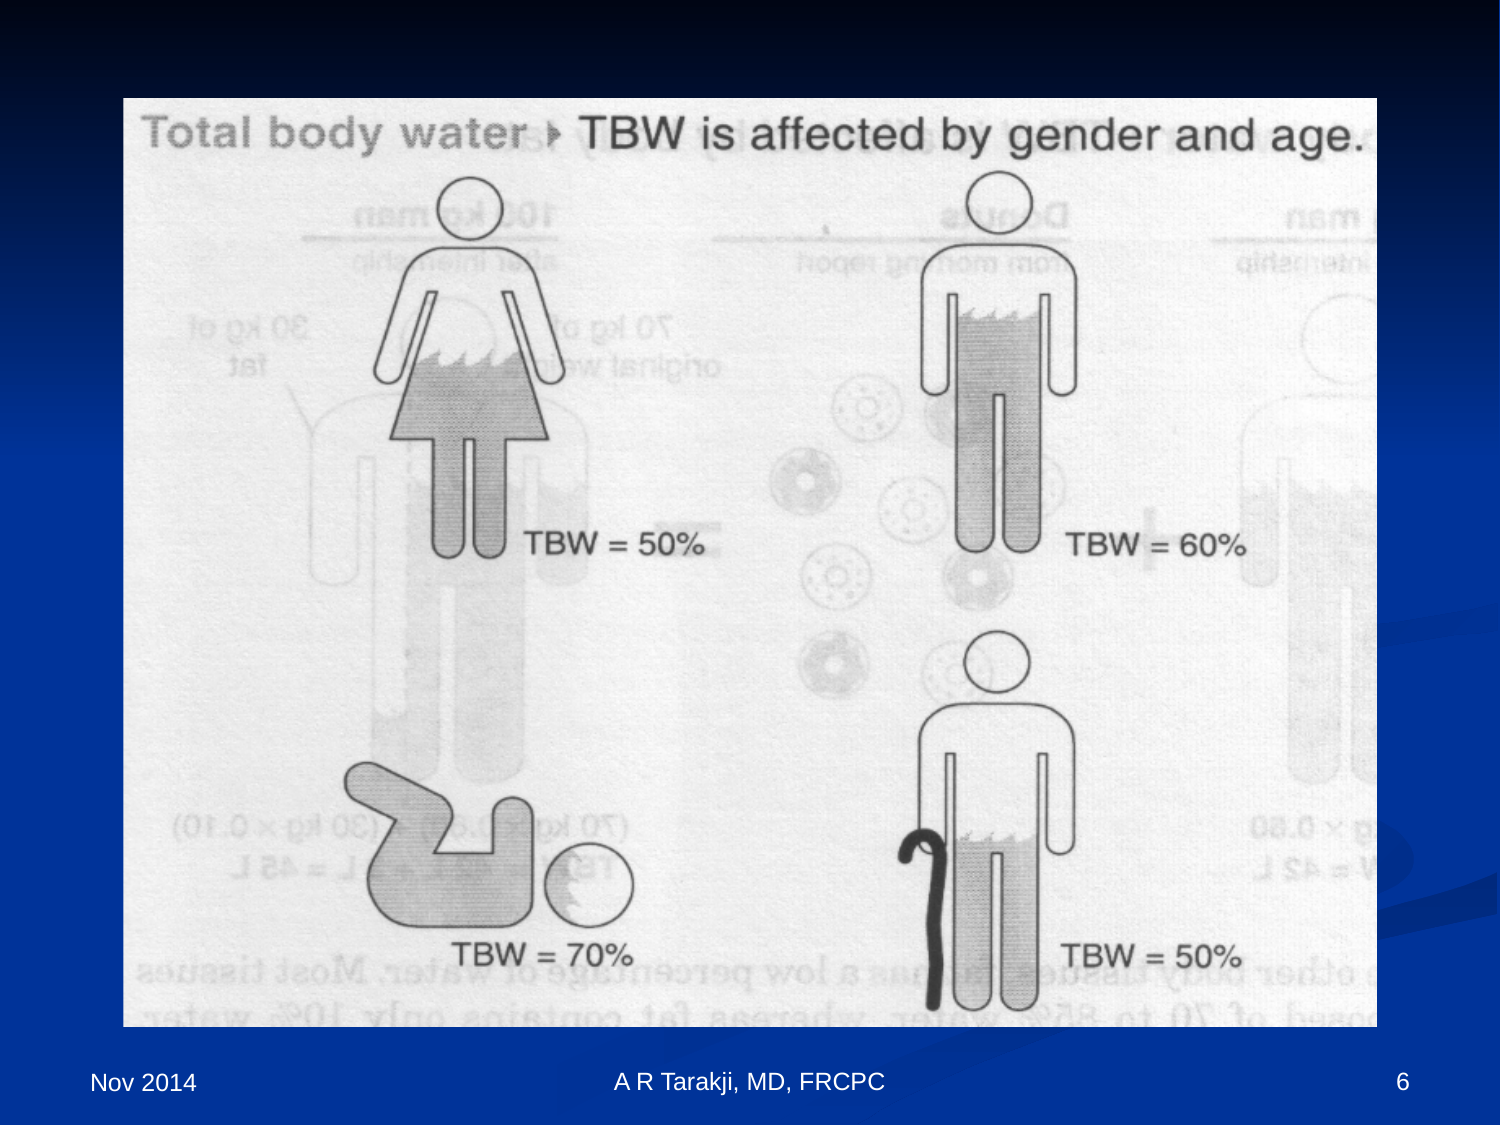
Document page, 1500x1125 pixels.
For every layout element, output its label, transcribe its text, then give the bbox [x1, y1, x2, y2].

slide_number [74, 1025, 426, 1104]
picture [123, 98, 1377, 1027]
footer A R Tarakji, MD, FRCPC [512, 1035, 988, 1104]
slide_number 6 [1074, 1024, 1426, 1104]
